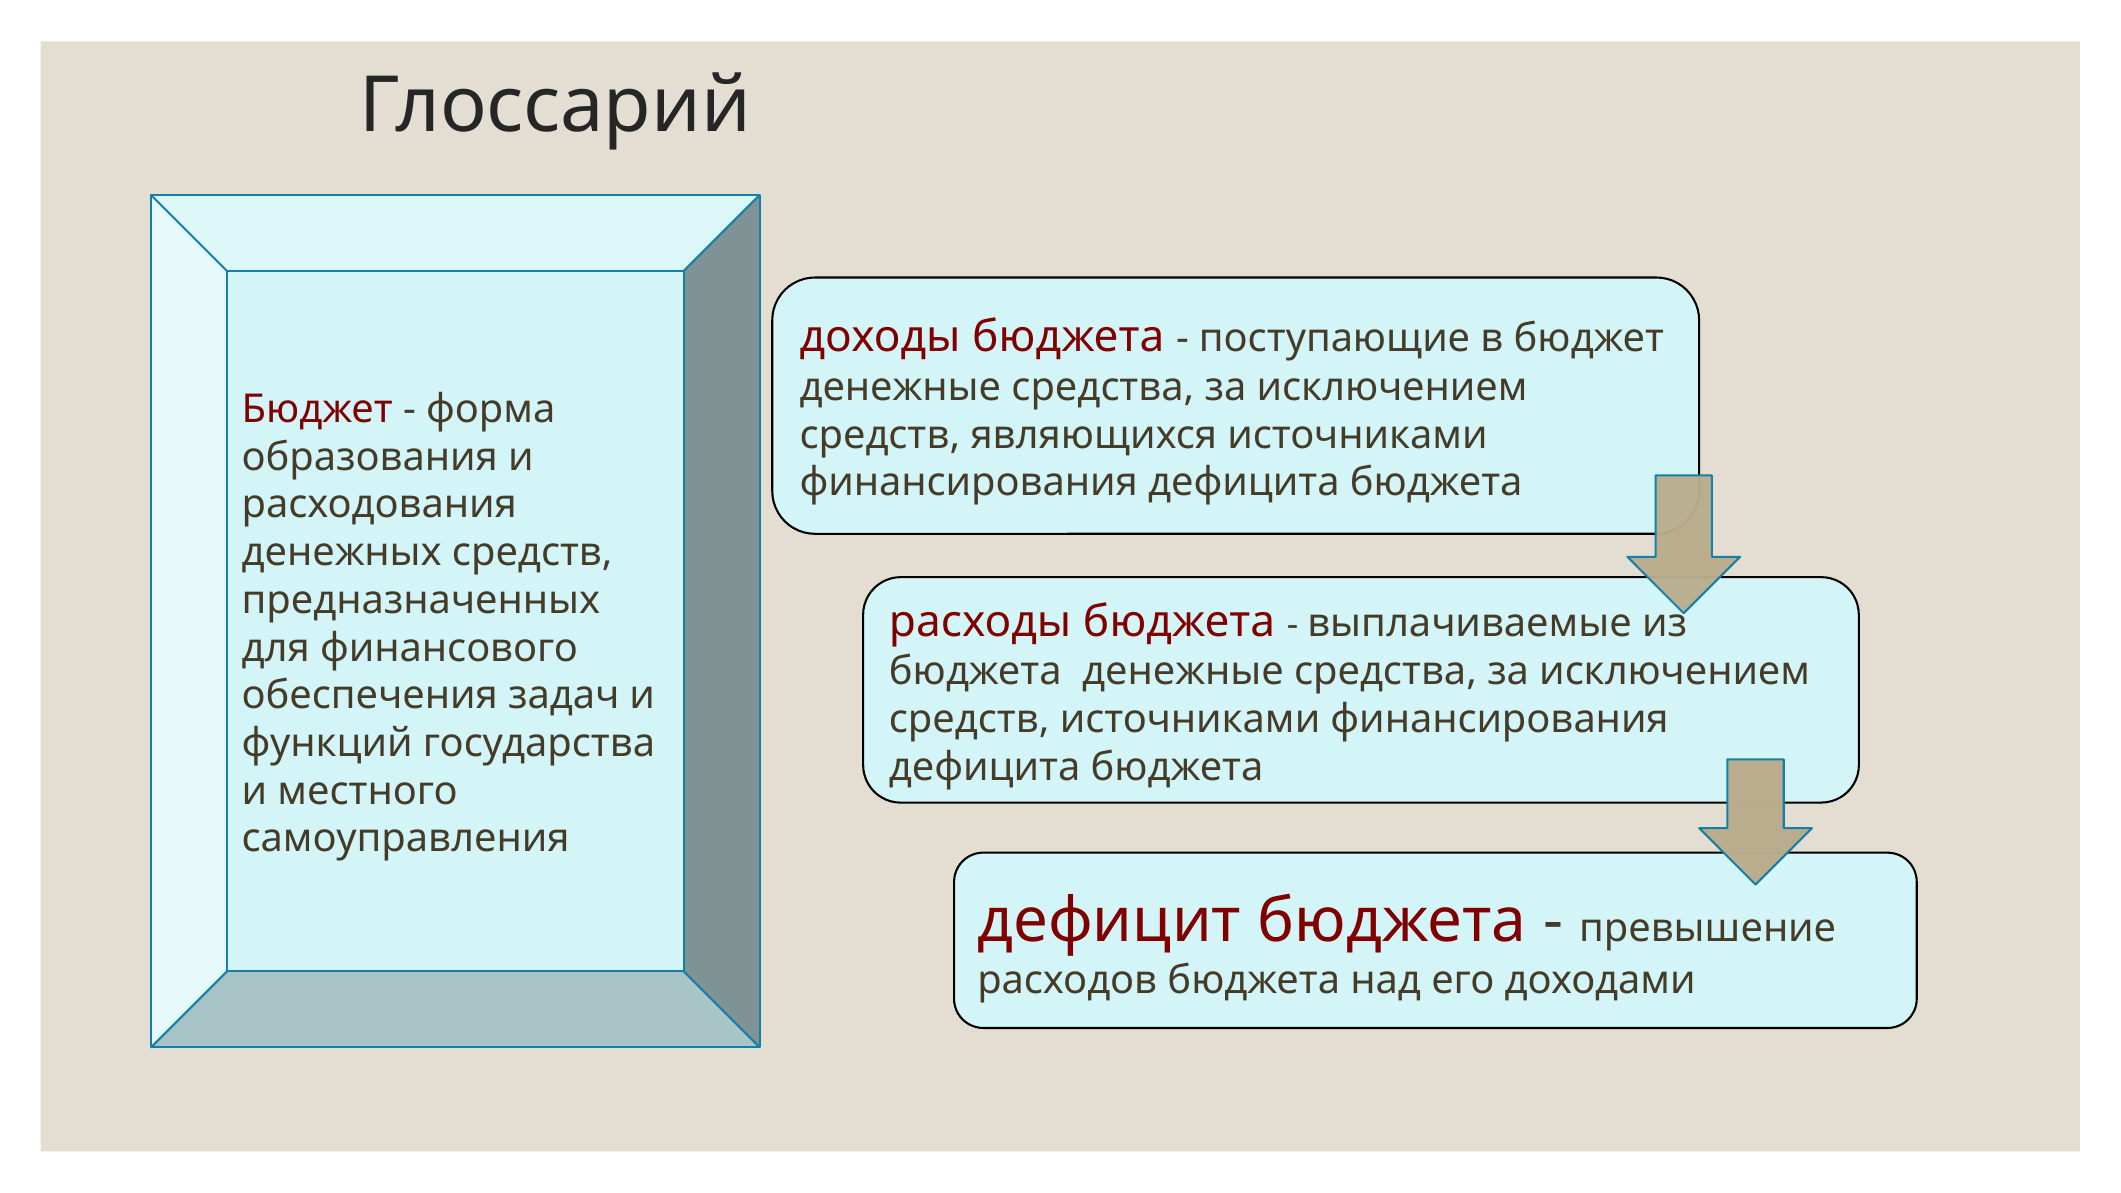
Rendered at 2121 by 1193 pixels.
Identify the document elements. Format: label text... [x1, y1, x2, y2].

table_cell 19 920 [155, 196, 756, 270]
title Глоссарий [344, 47, 1777, 159]
text_box Бюджет - форма образования и расходования денежных средств, предназначенных для финансового обеспечения задач и функций государства и местного самоуправления [150, 194, 761, 1049]
text_box [1698, 758, 1813, 886]
text_box дефицит бюджета - превышение расходов бюджета над его доходами [953, 851, 1918, 1030]
text_box доходы бюджета - поступающие в бюджет денежные средства, за исключением средств, являющихся источниками финансирования дефицита бюджета [771, 276, 1701, 535]
text_box [1626, 474, 1742, 614]
text_box расходы бюджета - выплачиваемые из бюджета денежные средства, за исключением средств, источниками финансирования дефицита бюджета [862, 576, 1860, 804]
